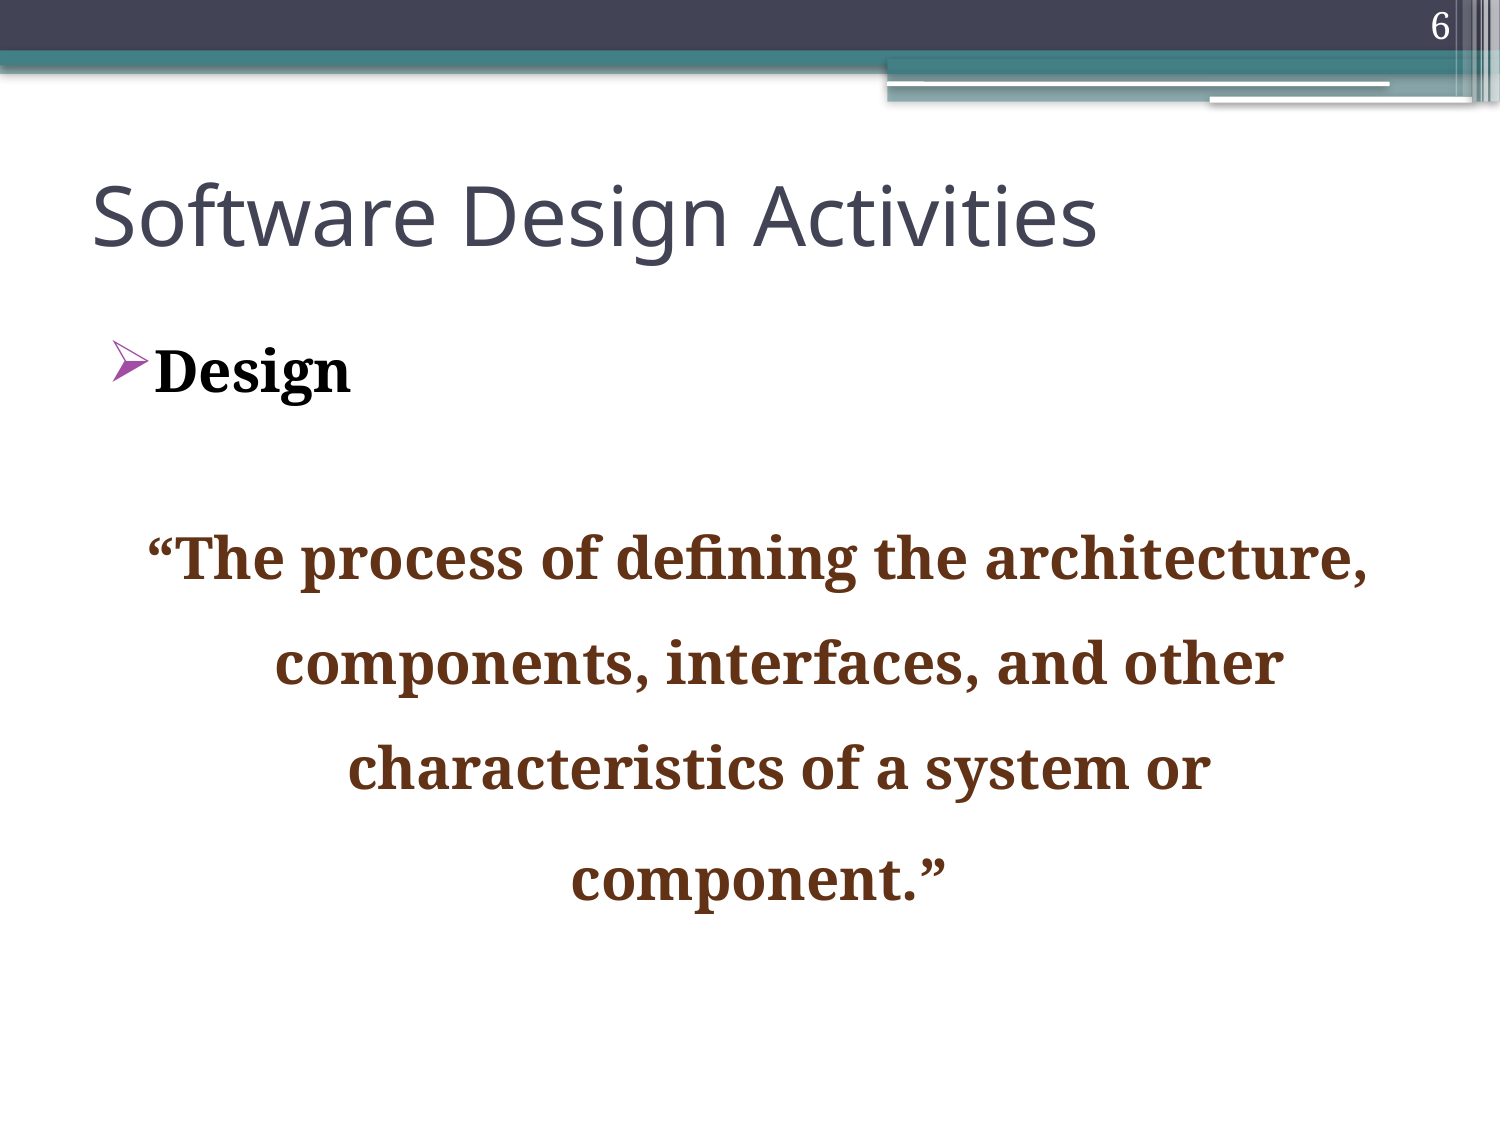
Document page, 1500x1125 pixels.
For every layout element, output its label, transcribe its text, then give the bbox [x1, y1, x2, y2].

title Software Design Activities [76, 125, 1427, 301]
list Design “The process of defining the architecture, components, interfaces, and other characteristics of a system or component.” [75, 326, 1425, 1079]
slide_number 6 [1341, 0, 1466, 61]
